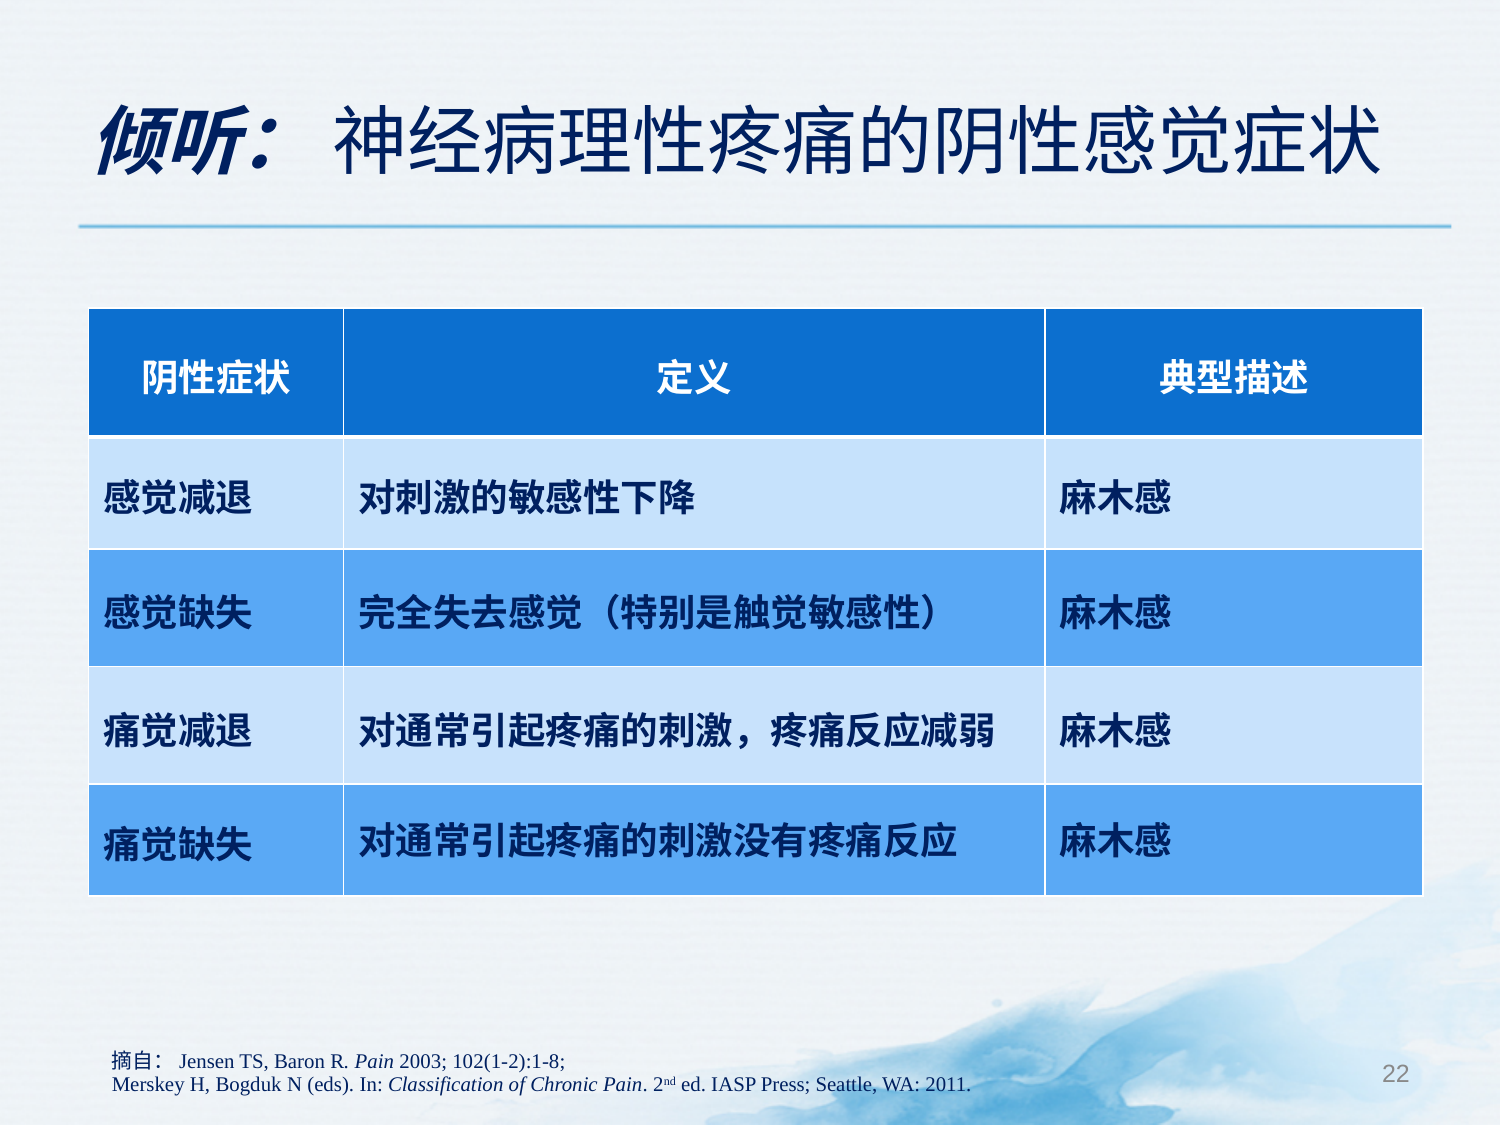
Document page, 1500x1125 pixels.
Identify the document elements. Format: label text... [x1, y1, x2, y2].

table_header 典型描述 [1046, 309, 1422, 435]
table_cell 对刺激的敏感性下降 [344, 439, 1044, 548]
table_header 定义 [344, 309, 1044, 435]
table_header 阴性症状 [89, 309, 343, 435]
table_cell 麻木感 [1046, 439, 1422, 548]
table_cell 麻木感 [1046, 667, 1422, 783]
table_cell 完全失去感觉（特别是触觉敏感性） [344, 550, 1044, 666]
slide_number 22 [1074, 1042, 1426, 1103]
picture [0, 0, 1500, 1125]
table_cell 对通常引起疼痛的刺激没有疼痛反应 [344, 785, 1044, 895]
title 倾听： 神经病理性疼痛的阴性感觉症状 [74, 44, 1426, 233]
table_cell 感觉减退 [89, 439, 343, 548]
table_cell 麻木感 [1046, 550, 1422, 666]
table_cell 麻木感 [1046, 785, 1422, 895]
table_cell 感觉缺失 [89, 550, 343, 666]
text_box 摘自：Jensen TS, Baron R. Pain 2003; 102(1-2):1-8; Merskey H, Bogduk N (eds). In: Classification of Chronic Pain. 2nd ed. IASP Press; Seattle, WA: 2011. [111, 1050, 1258, 1096]
table_cell 痛觉缺失 [89, 785, 343, 895]
table_cell 对通常引起疼痛的刺激，疼痛反应减弱 [344, 667, 1044, 783]
table_cell 痛觉减退 [89, 667, 343, 783]
